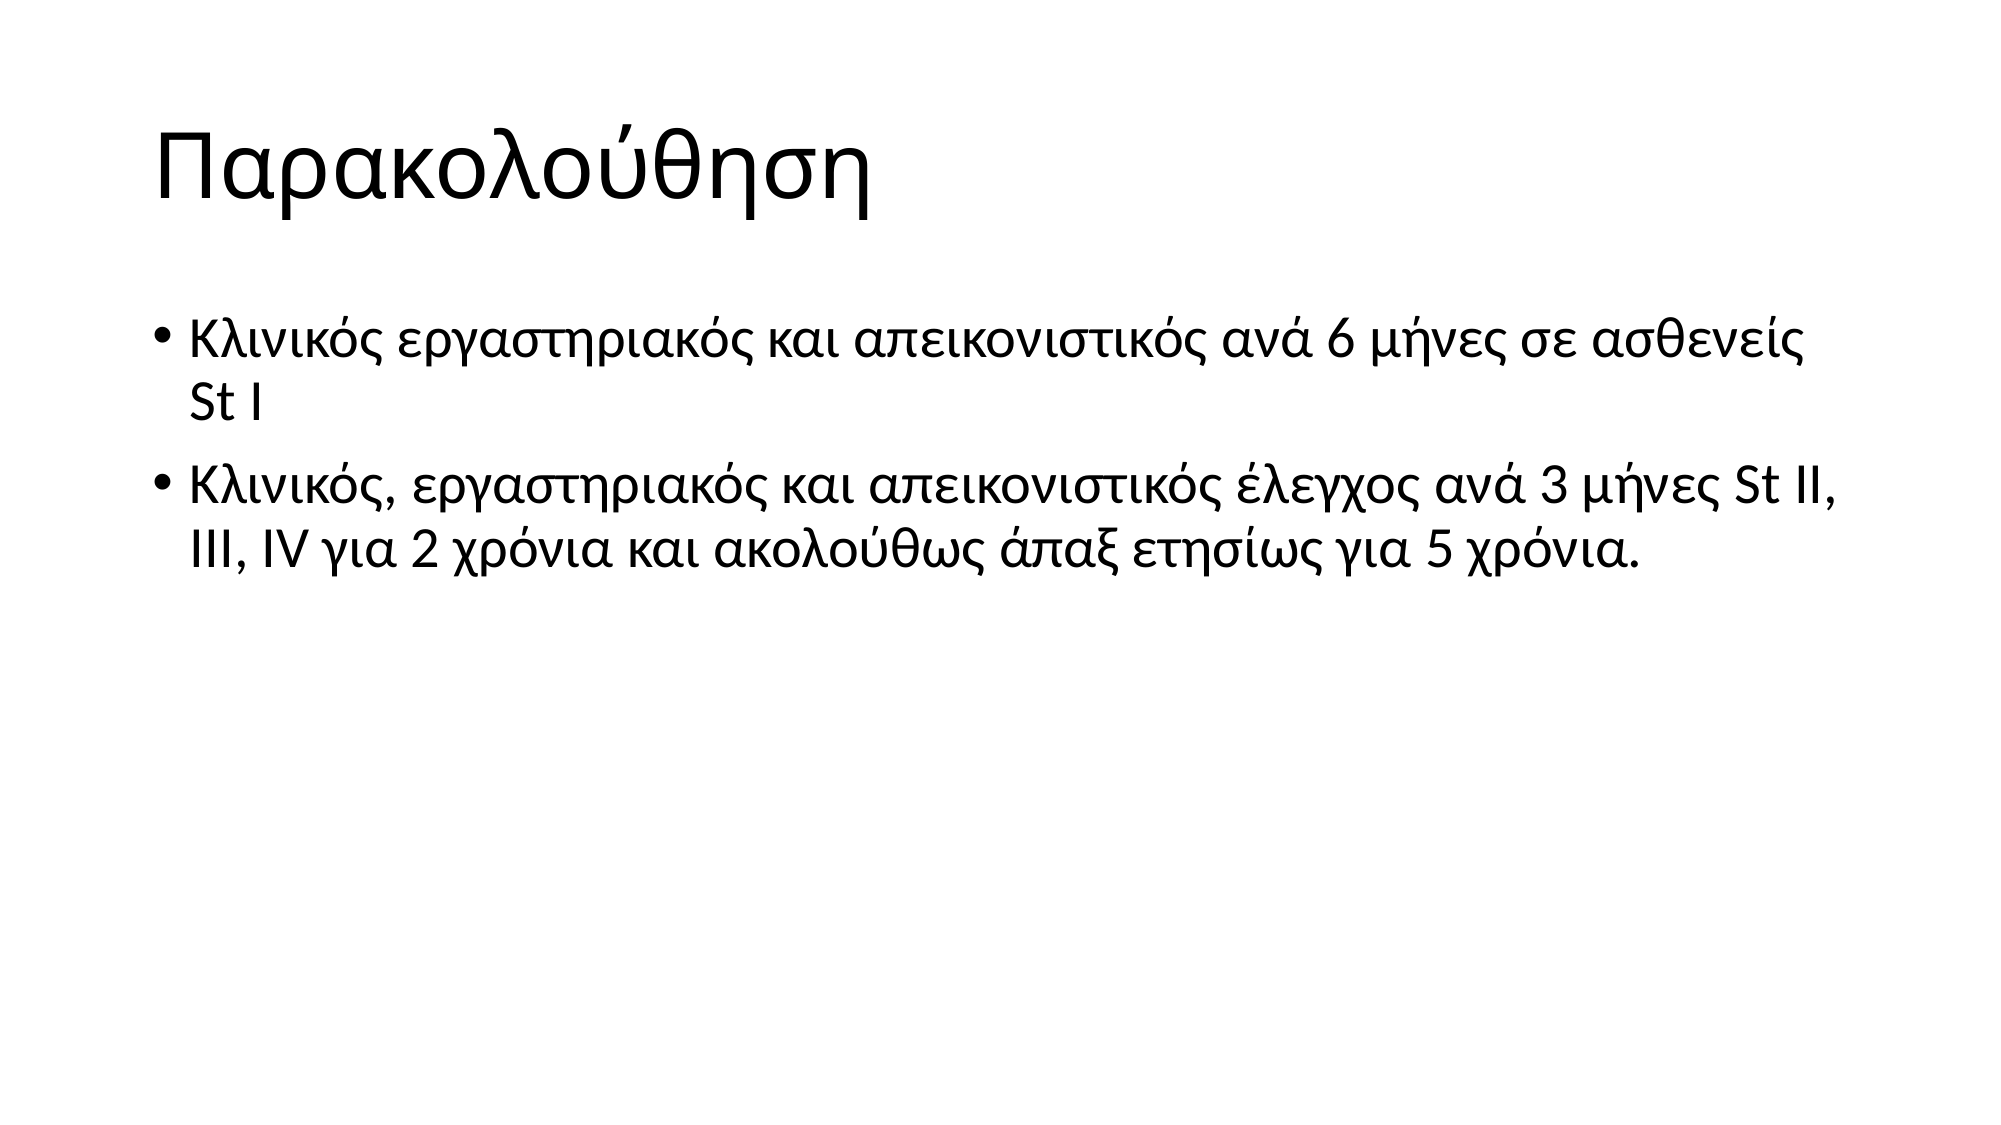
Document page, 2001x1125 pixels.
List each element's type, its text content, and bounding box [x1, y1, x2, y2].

list Κλινικός εργαστηριακός και απεικονιστικός ανά 6 μήνες σε ασθενείς St I Κλινικός, εργαστηριακός και απεικονιστικός έλεγχος ανά 3 μήνες St II, III, IV για 2 χρόνια και ακολούθως άπαξ ετησίως για 5 χρόνια. [137, 299, 1863, 1014]
title Παρακολούθηση [137, 59, 1863, 278]
